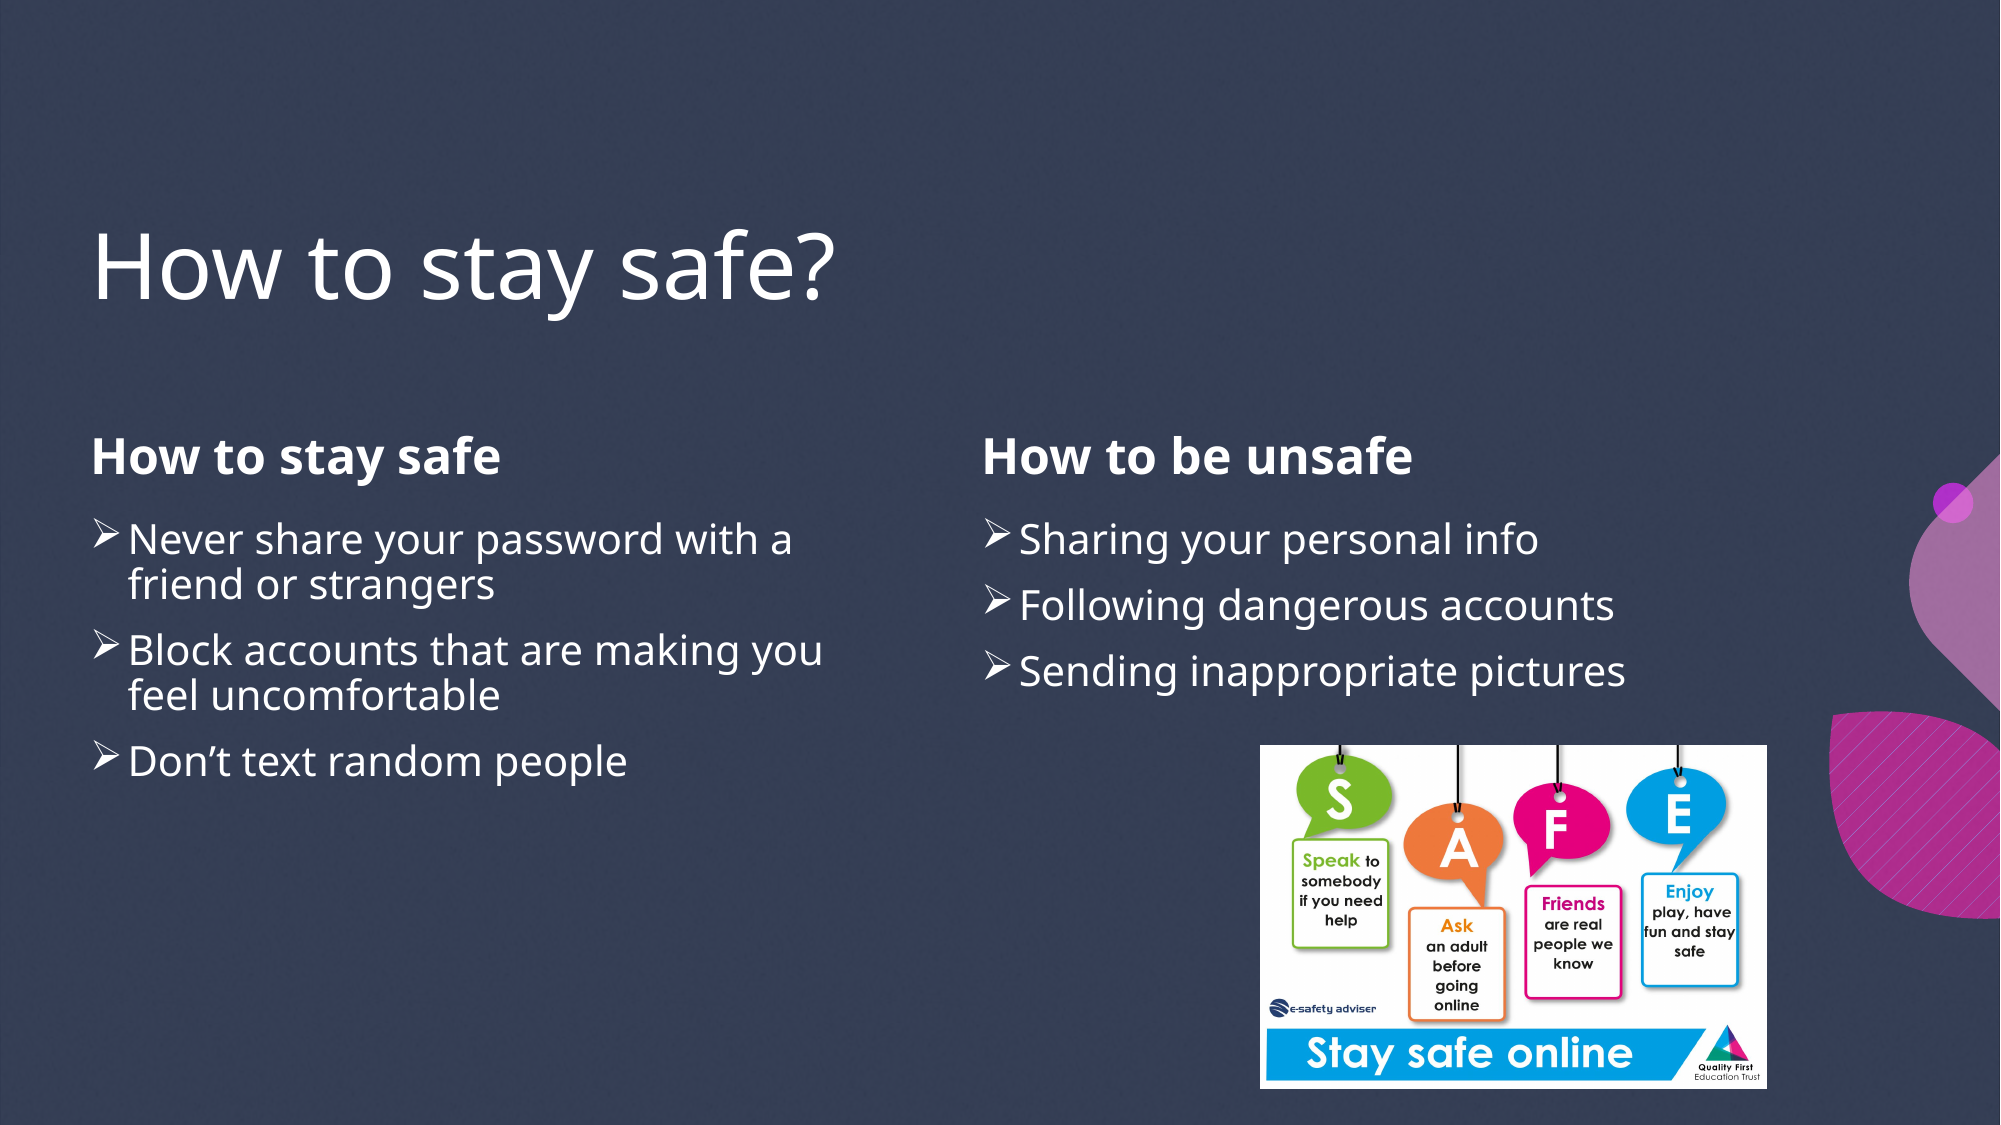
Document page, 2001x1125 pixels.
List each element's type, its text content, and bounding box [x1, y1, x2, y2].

list How to stay safe [75, 358, 899, 494]
picture [1260, 745, 1767, 1089]
list Never share your password with a friend or strangers Block accounts that are making you feel uncomfortable Don’t text random people [75, 511, 899, 1016]
list How to be unsafe [966, 358, 1790, 494]
title How to stay safe? [75, 109, 1790, 327]
list Sharing your personal info Following dangerous accounts Sending inappropriate pictures [966, 511, 1790, 1016]
